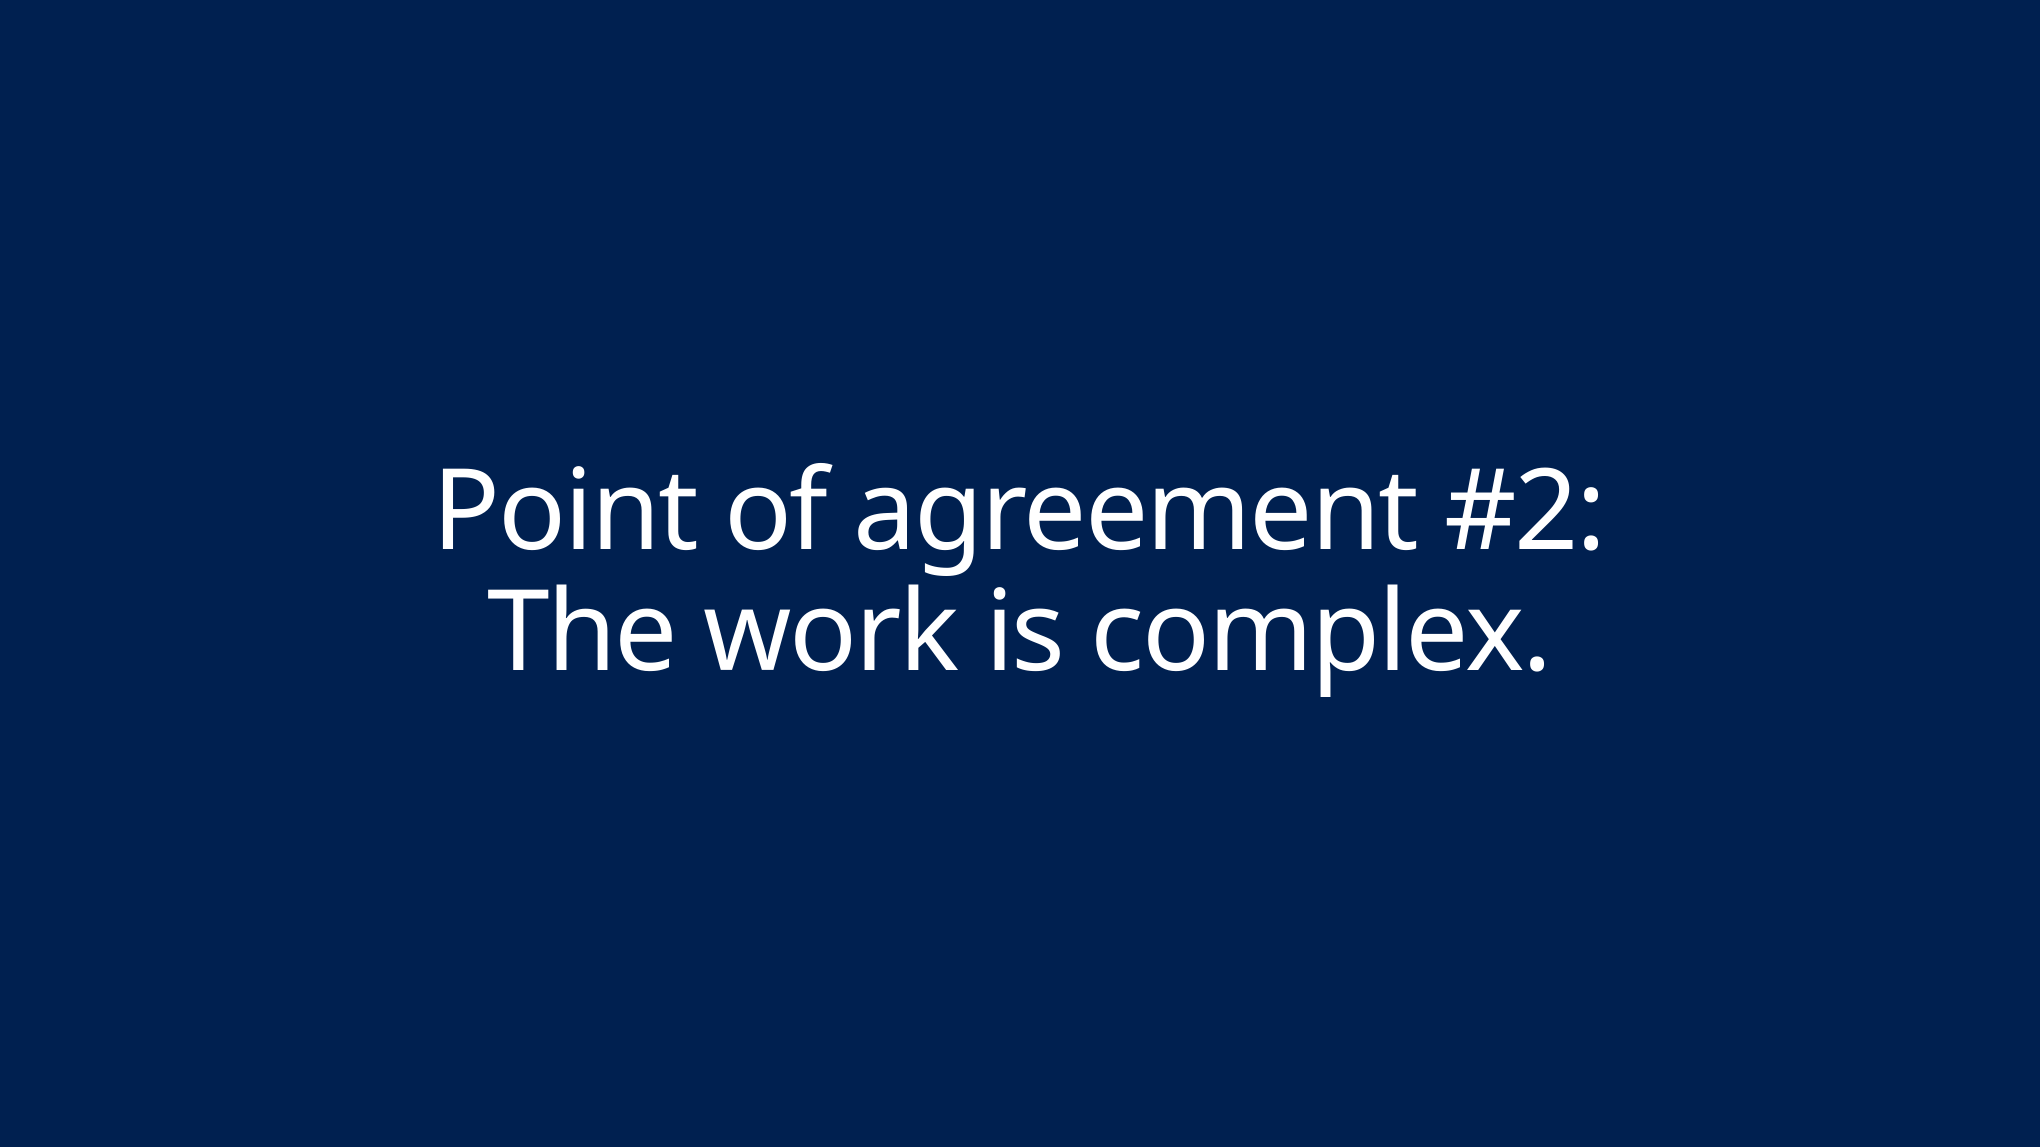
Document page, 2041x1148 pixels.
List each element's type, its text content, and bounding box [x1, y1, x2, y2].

title Point of agreement #2: The work is complex. [87, 420, 1953, 727]
